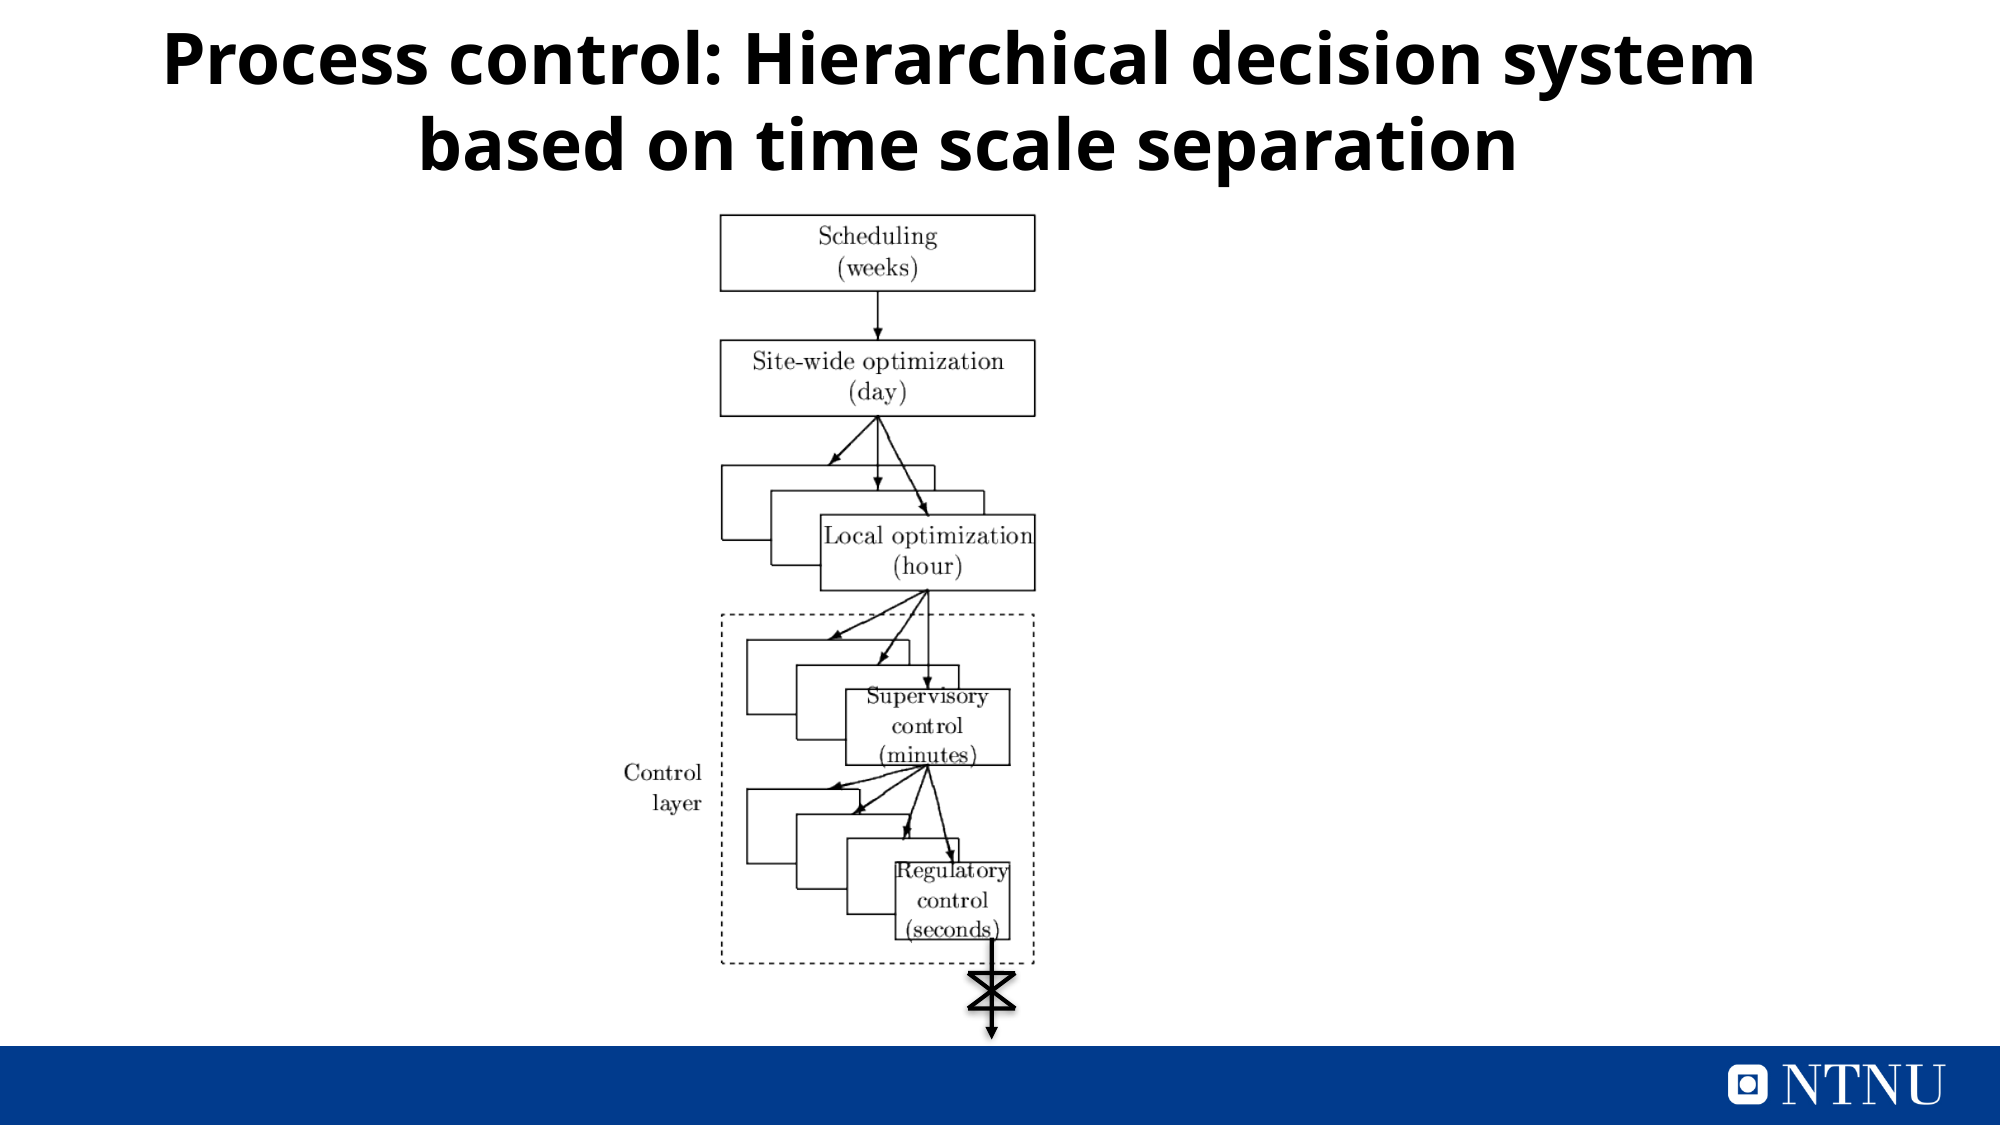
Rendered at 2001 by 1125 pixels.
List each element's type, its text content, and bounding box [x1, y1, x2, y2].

title Process control: Hierarchical decision system based on time scale separation [68, 5, 1869, 193]
picture [0, 1046, 2000, 1125]
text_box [622, 210, 1039, 1040]
